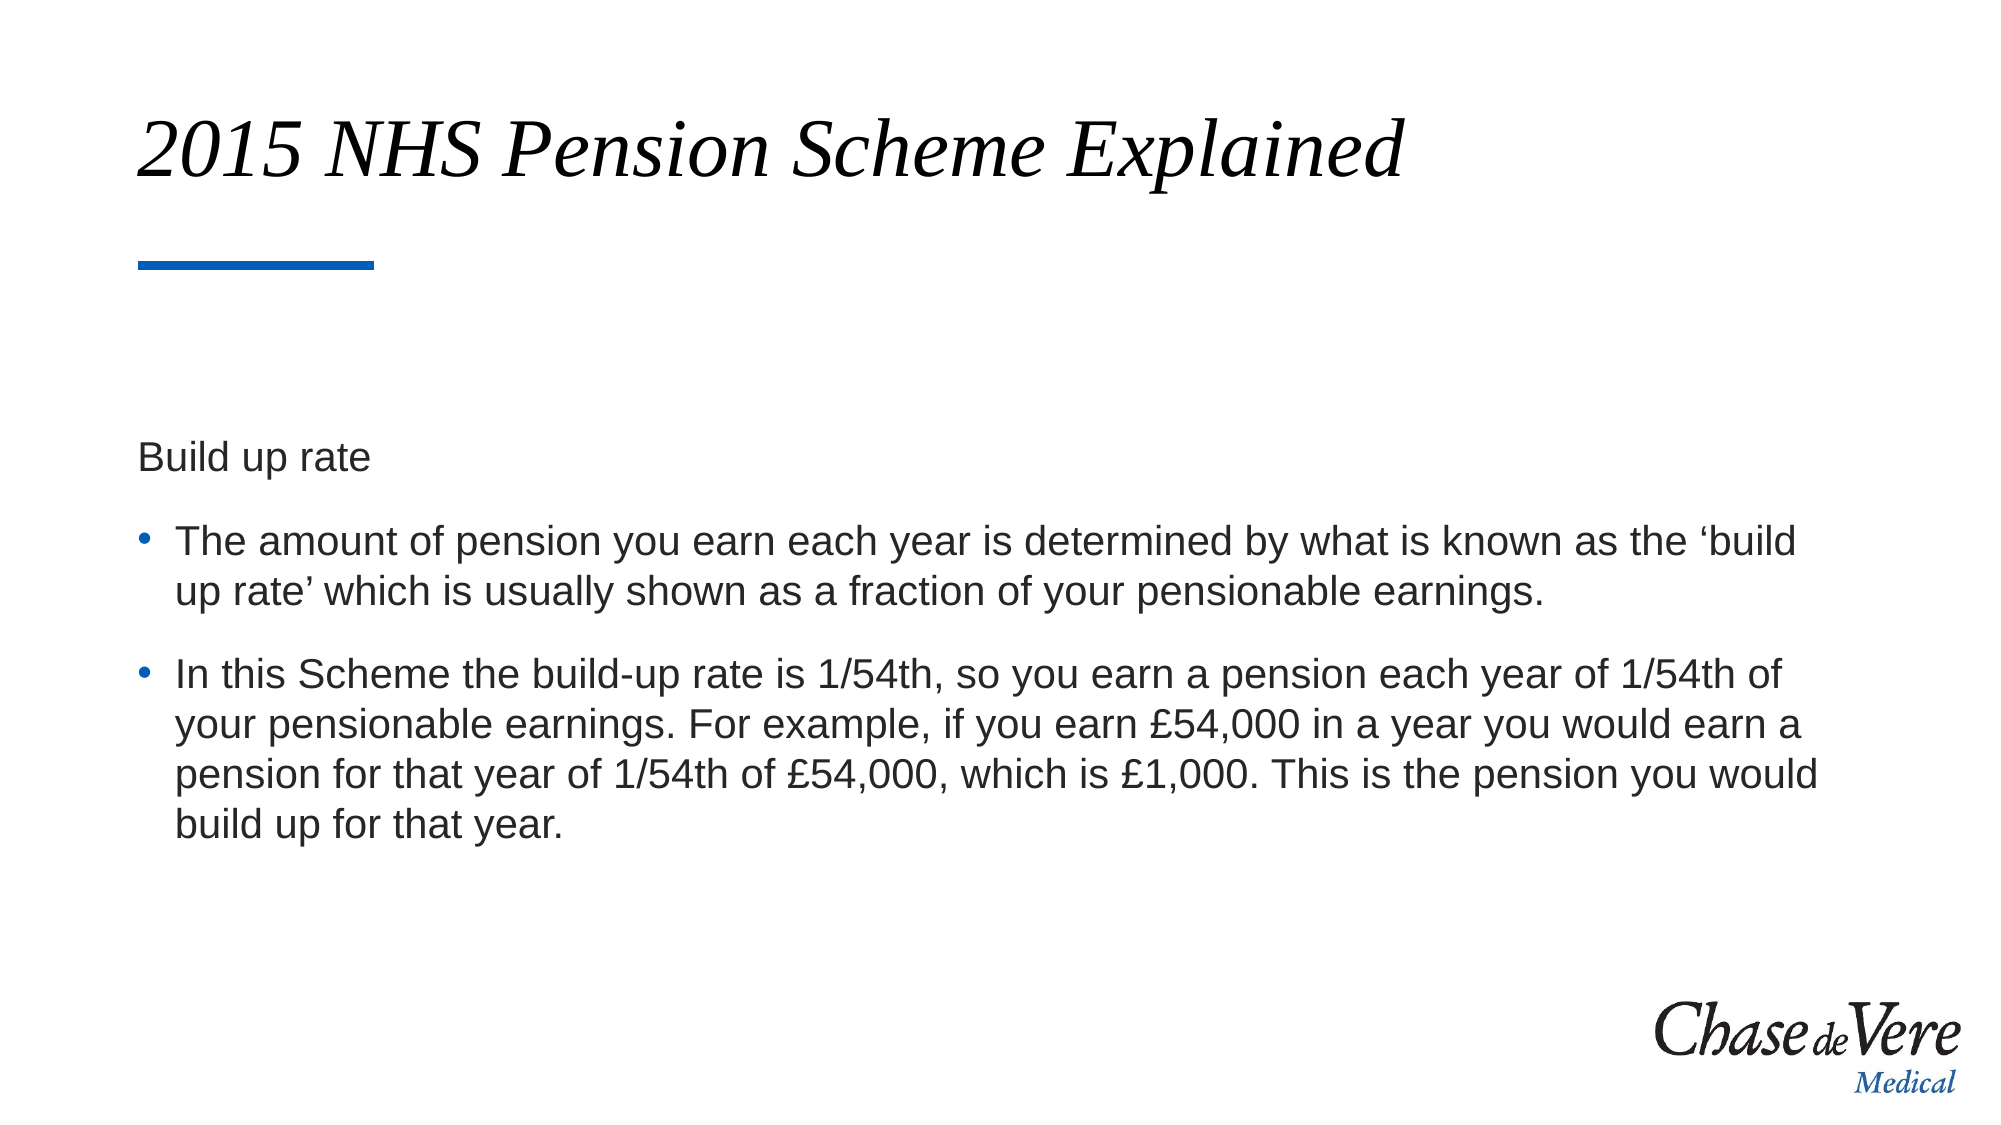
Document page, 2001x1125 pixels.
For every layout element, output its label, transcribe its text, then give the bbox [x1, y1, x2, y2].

title 2015 NHS Pension Scheme Explained [137, 41, 1863, 259]
picture [1651, 974, 1984, 1101]
list Build up rate The amount of pension you earn each year is determined by what is known as the ‘build up rate’ which is usually shown as a fraction of your pensionable earnings. In this Scheme the build-up rate is 1/54th, so you earn a pension each year of 1/54th of your pensionable earnings. For example, if you earn £54,000 in a year you would earn a pension for that year of 1/54th of £54,000, which is £1,000. This is the pension you would build up for that year. [137, 321, 1863, 957]
